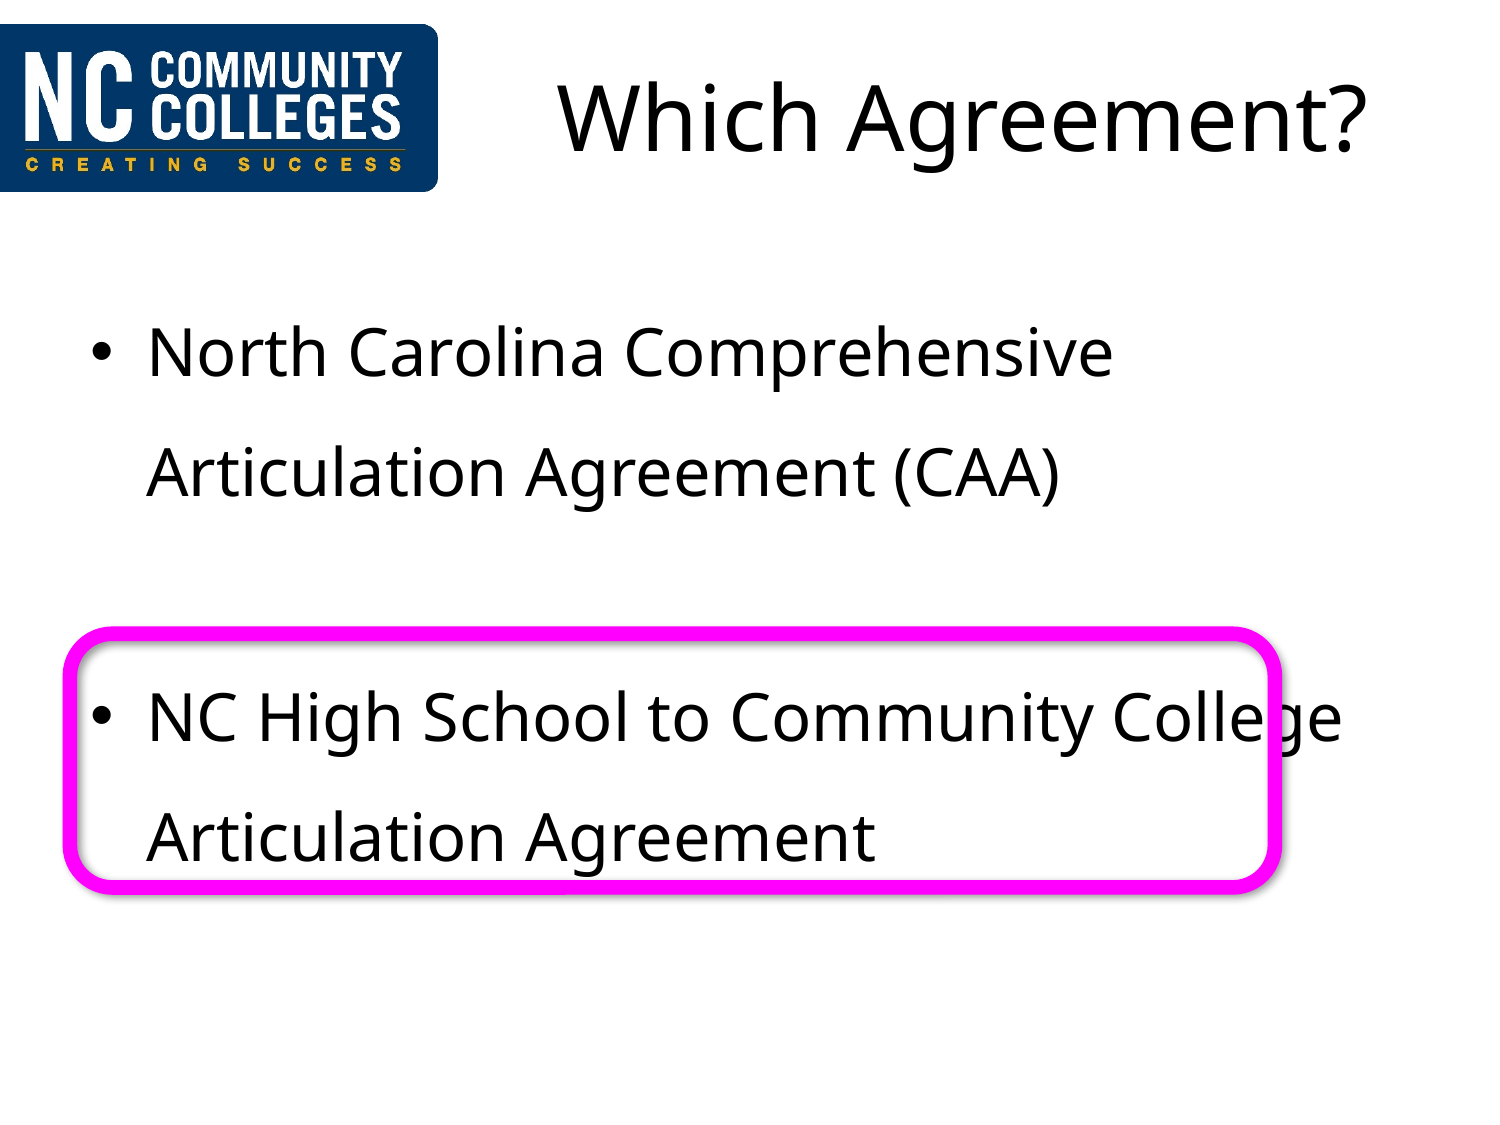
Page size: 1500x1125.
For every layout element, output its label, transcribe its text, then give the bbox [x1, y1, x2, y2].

list North Carolina Comprehensive Articulation Agreement (CAA) NC High School to Community College Articulation Agreement [75, 262, 1425, 1005]
title Which Agreement? [462, 37, 1463, 193]
text_box [69, 633, 1275, 888]
picture [0, 24, 438, 192]
